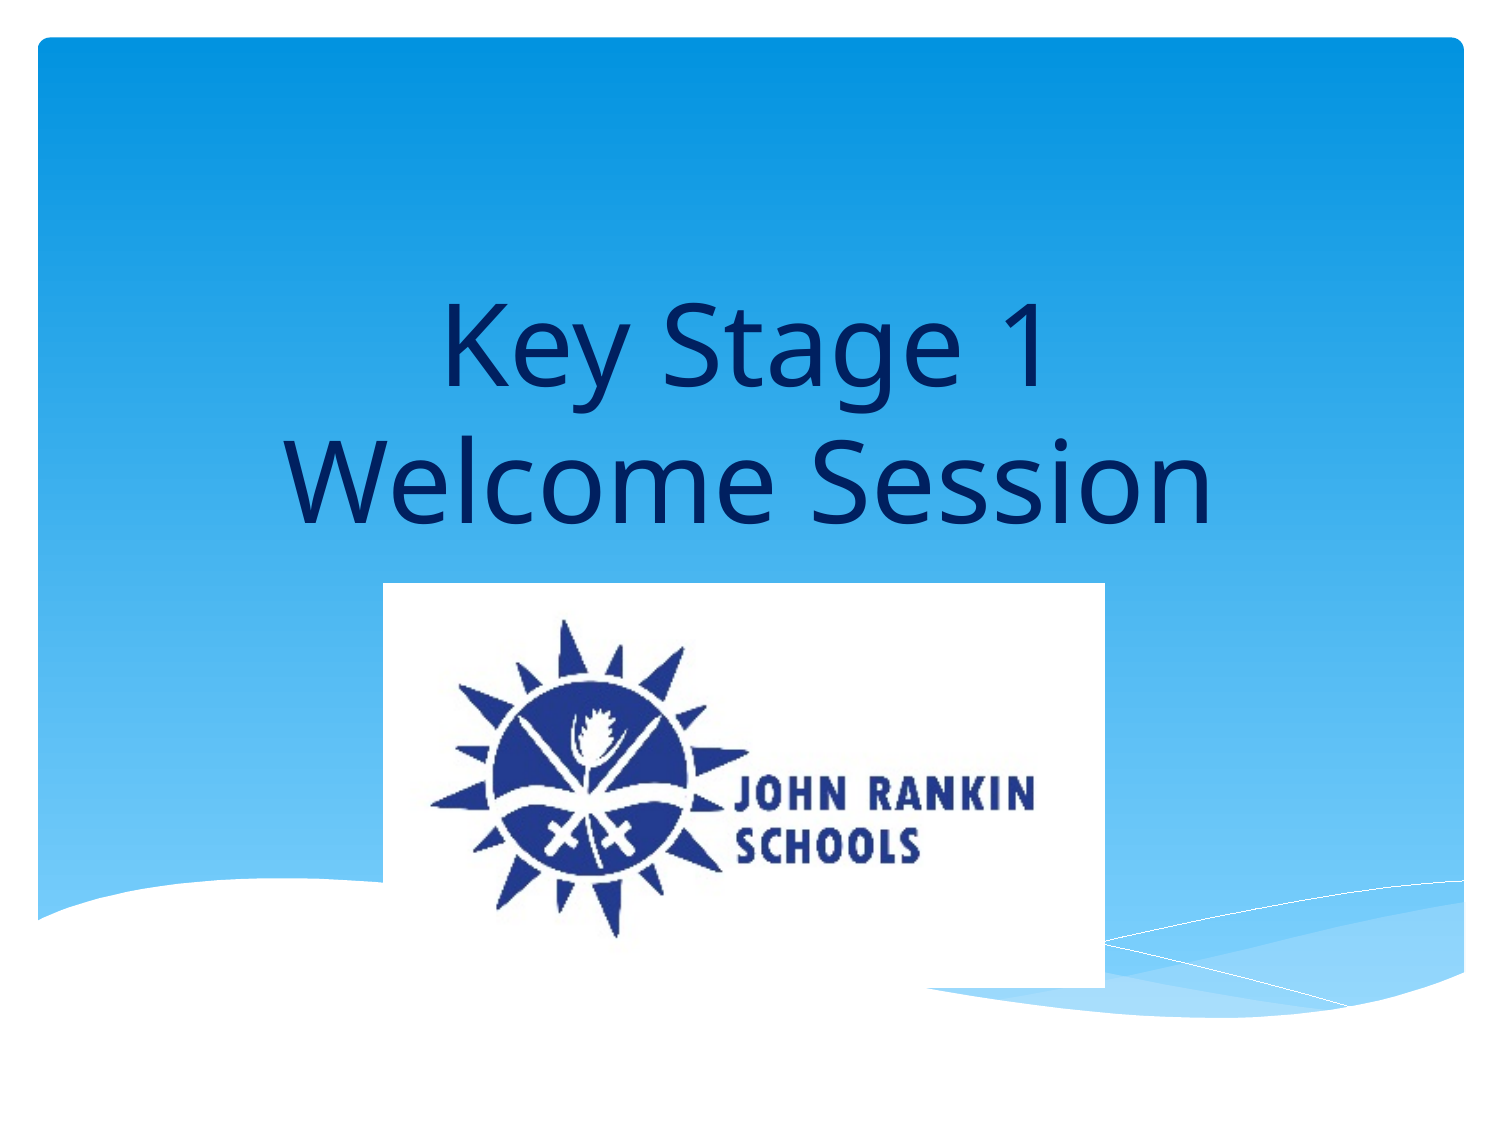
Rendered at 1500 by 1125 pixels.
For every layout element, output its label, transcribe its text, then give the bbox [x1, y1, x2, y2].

title Key Stage 1 Welcome Session [112, 262, 1388, 555]
picture [383, 583, 1105, 988]
